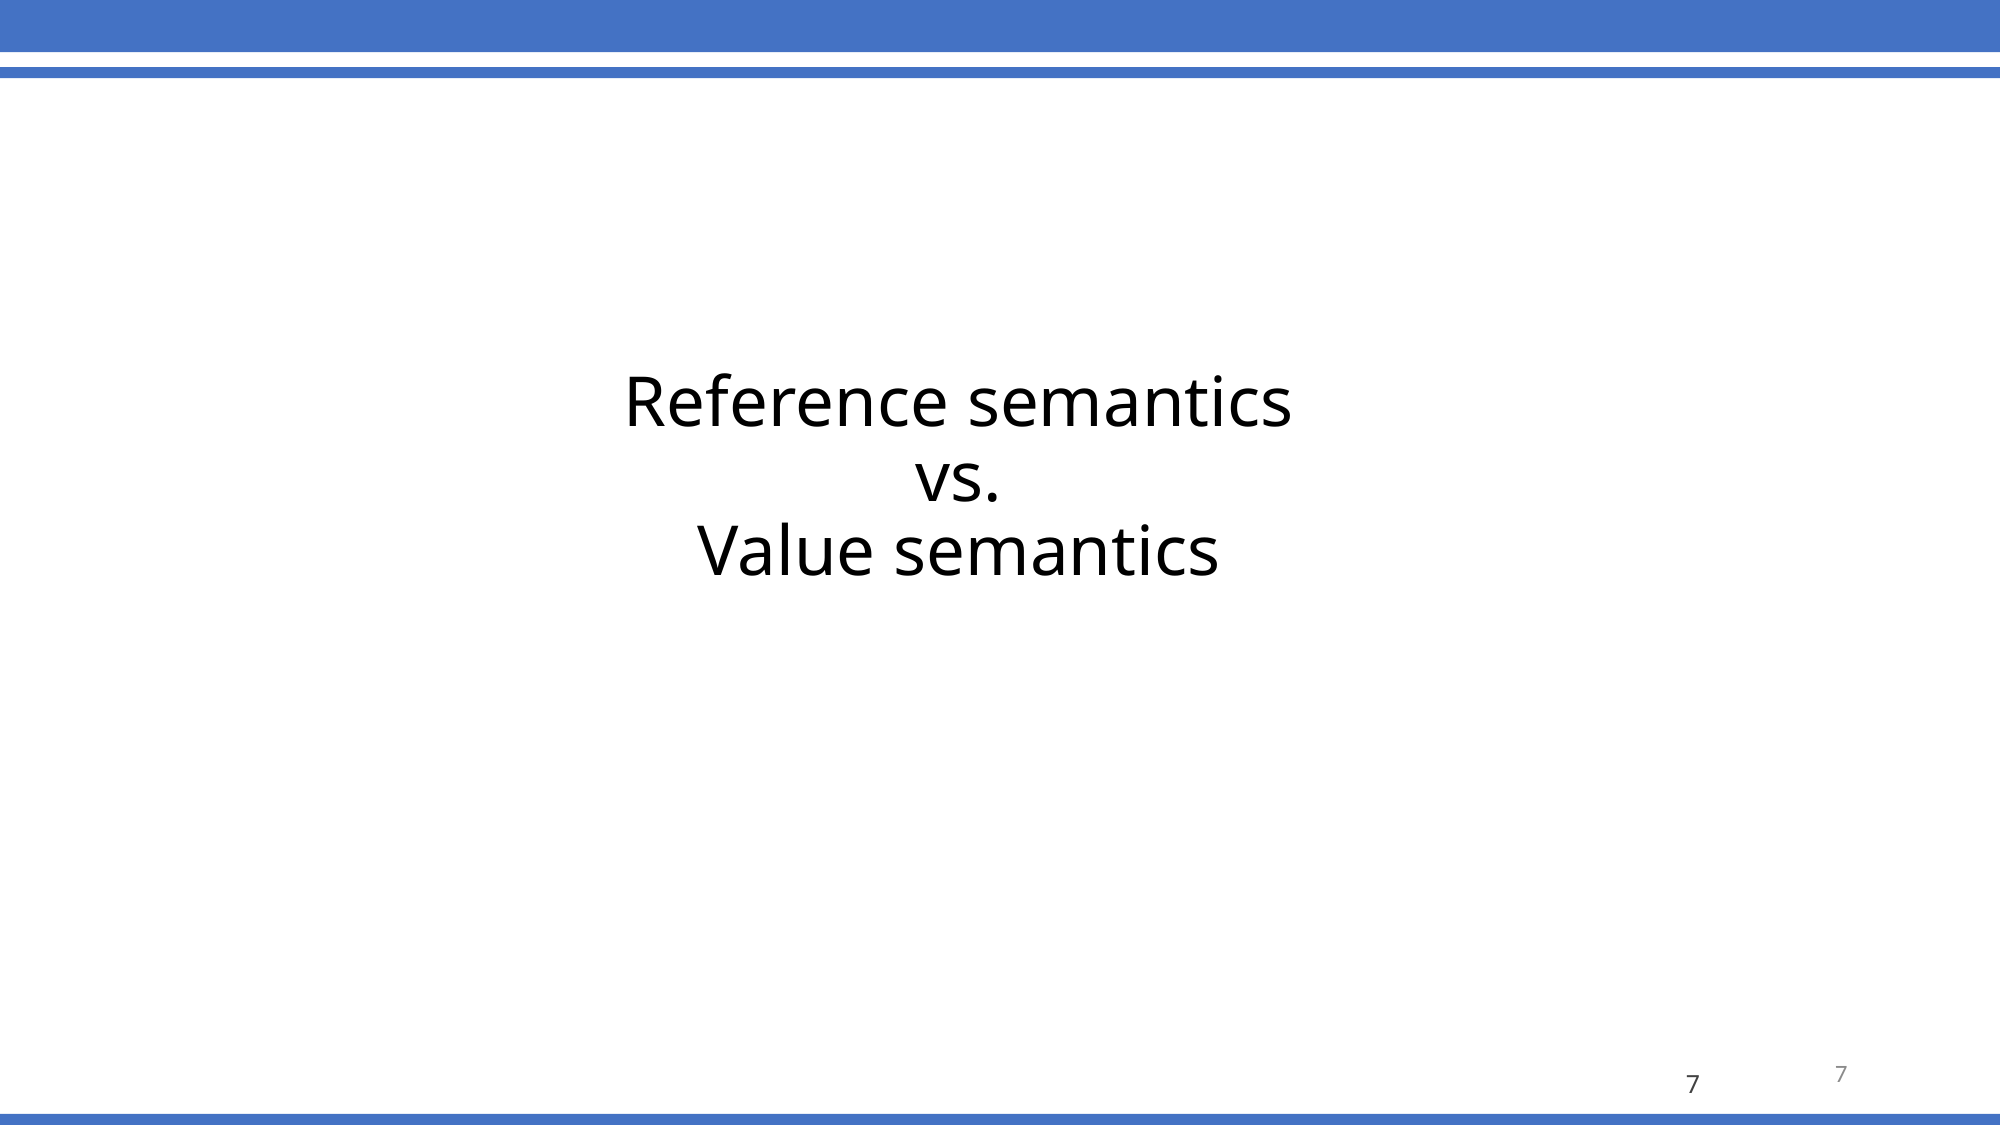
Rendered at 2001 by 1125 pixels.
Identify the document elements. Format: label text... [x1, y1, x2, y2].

title Reference semantics vs. Value semantics [321, 358, 1597, 600]
slide_number 7 [1412, 1042, 1863, 1103]
text_box 7 [1350, 1024, 1700, 1103]
